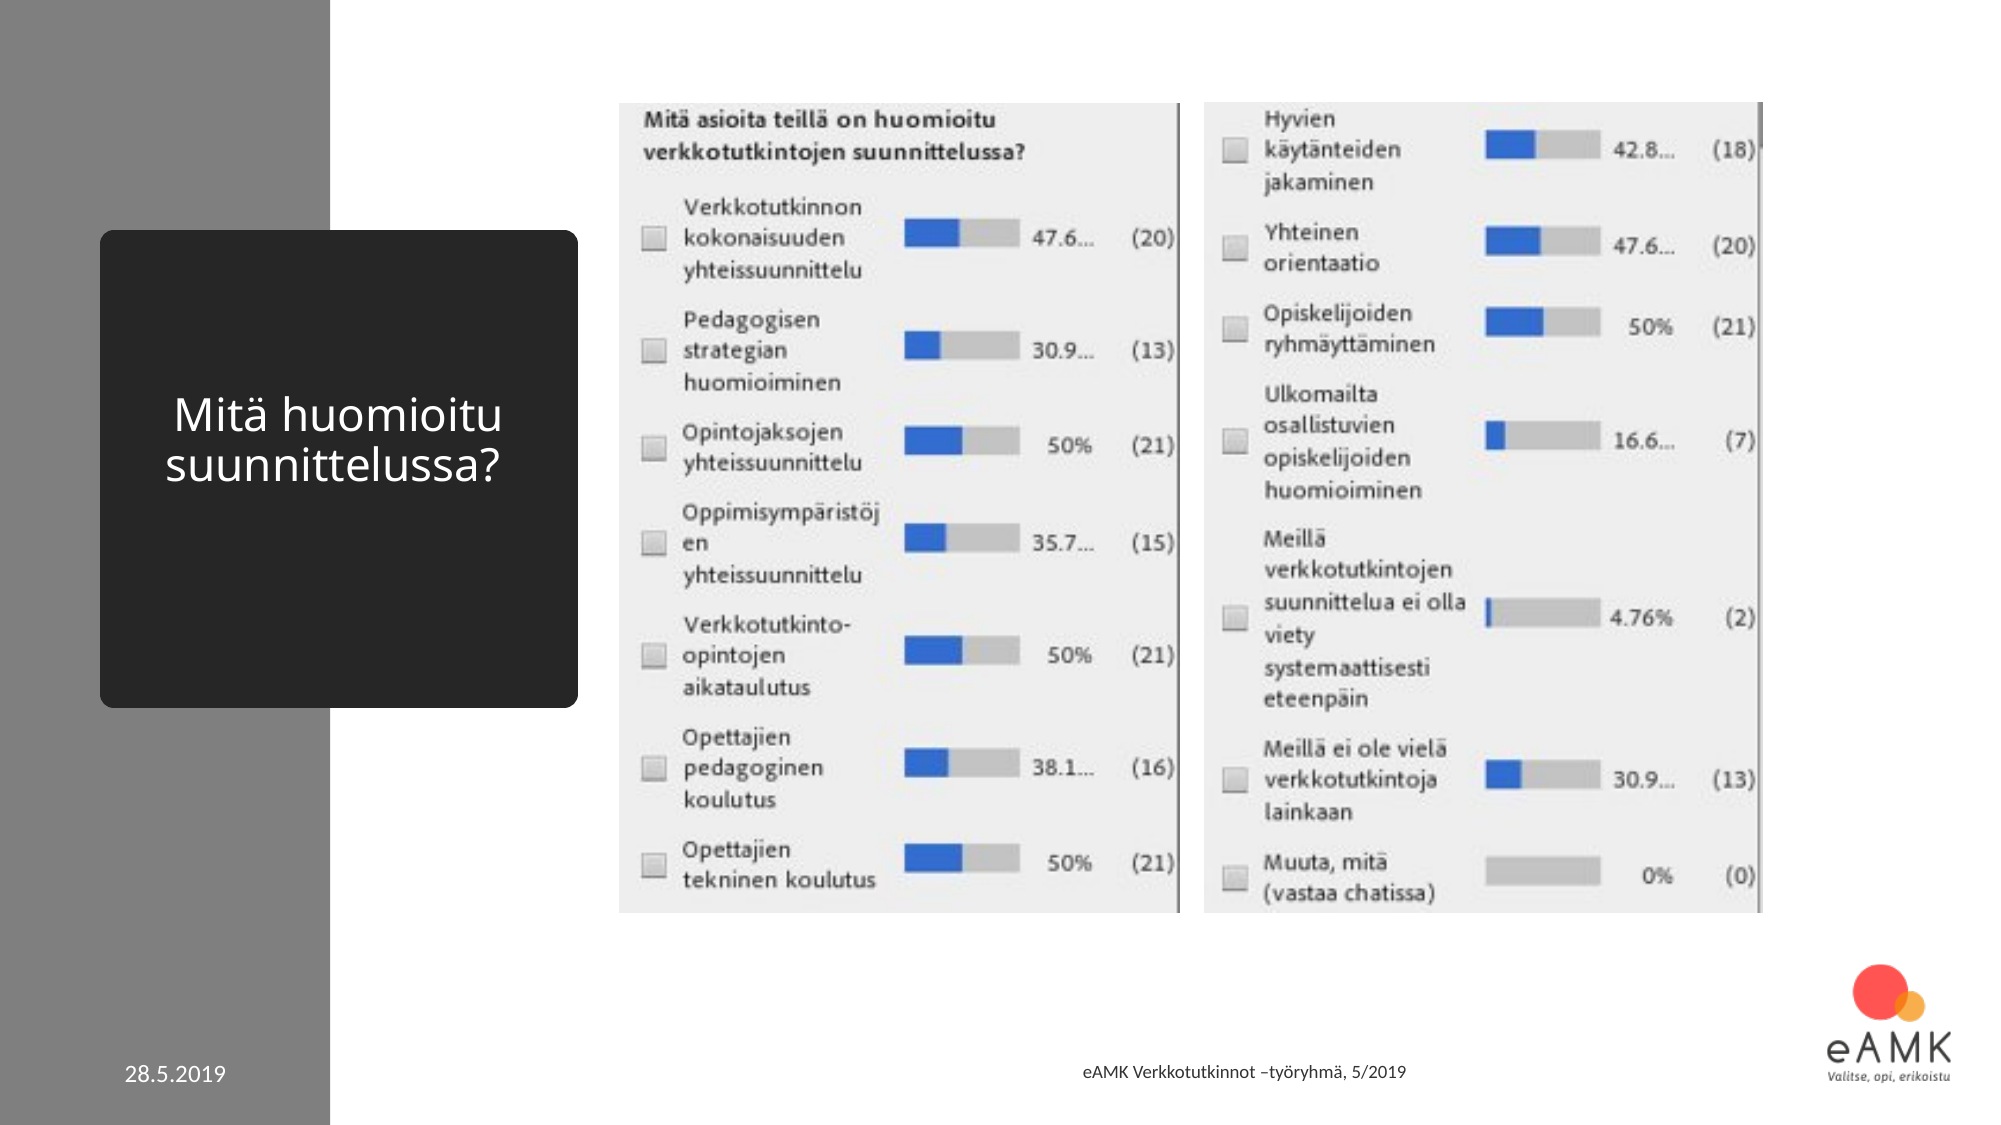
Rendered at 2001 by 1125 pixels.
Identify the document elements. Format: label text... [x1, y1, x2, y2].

picture [1815, 957, 1962, 1092]
footer eAMK Verkkotutkinnot –työryhmä, 5/2019 [869, 1042, 1621, 1103]
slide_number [39, 1042, 312, 1103]
picture [1203, 102, 1763, 913]
text_box [0, 0, 331, 1125]
title Mitä huomioitu suunnittelussa? [113, 243, 564, 694]
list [619, 103, 1180, 913]
